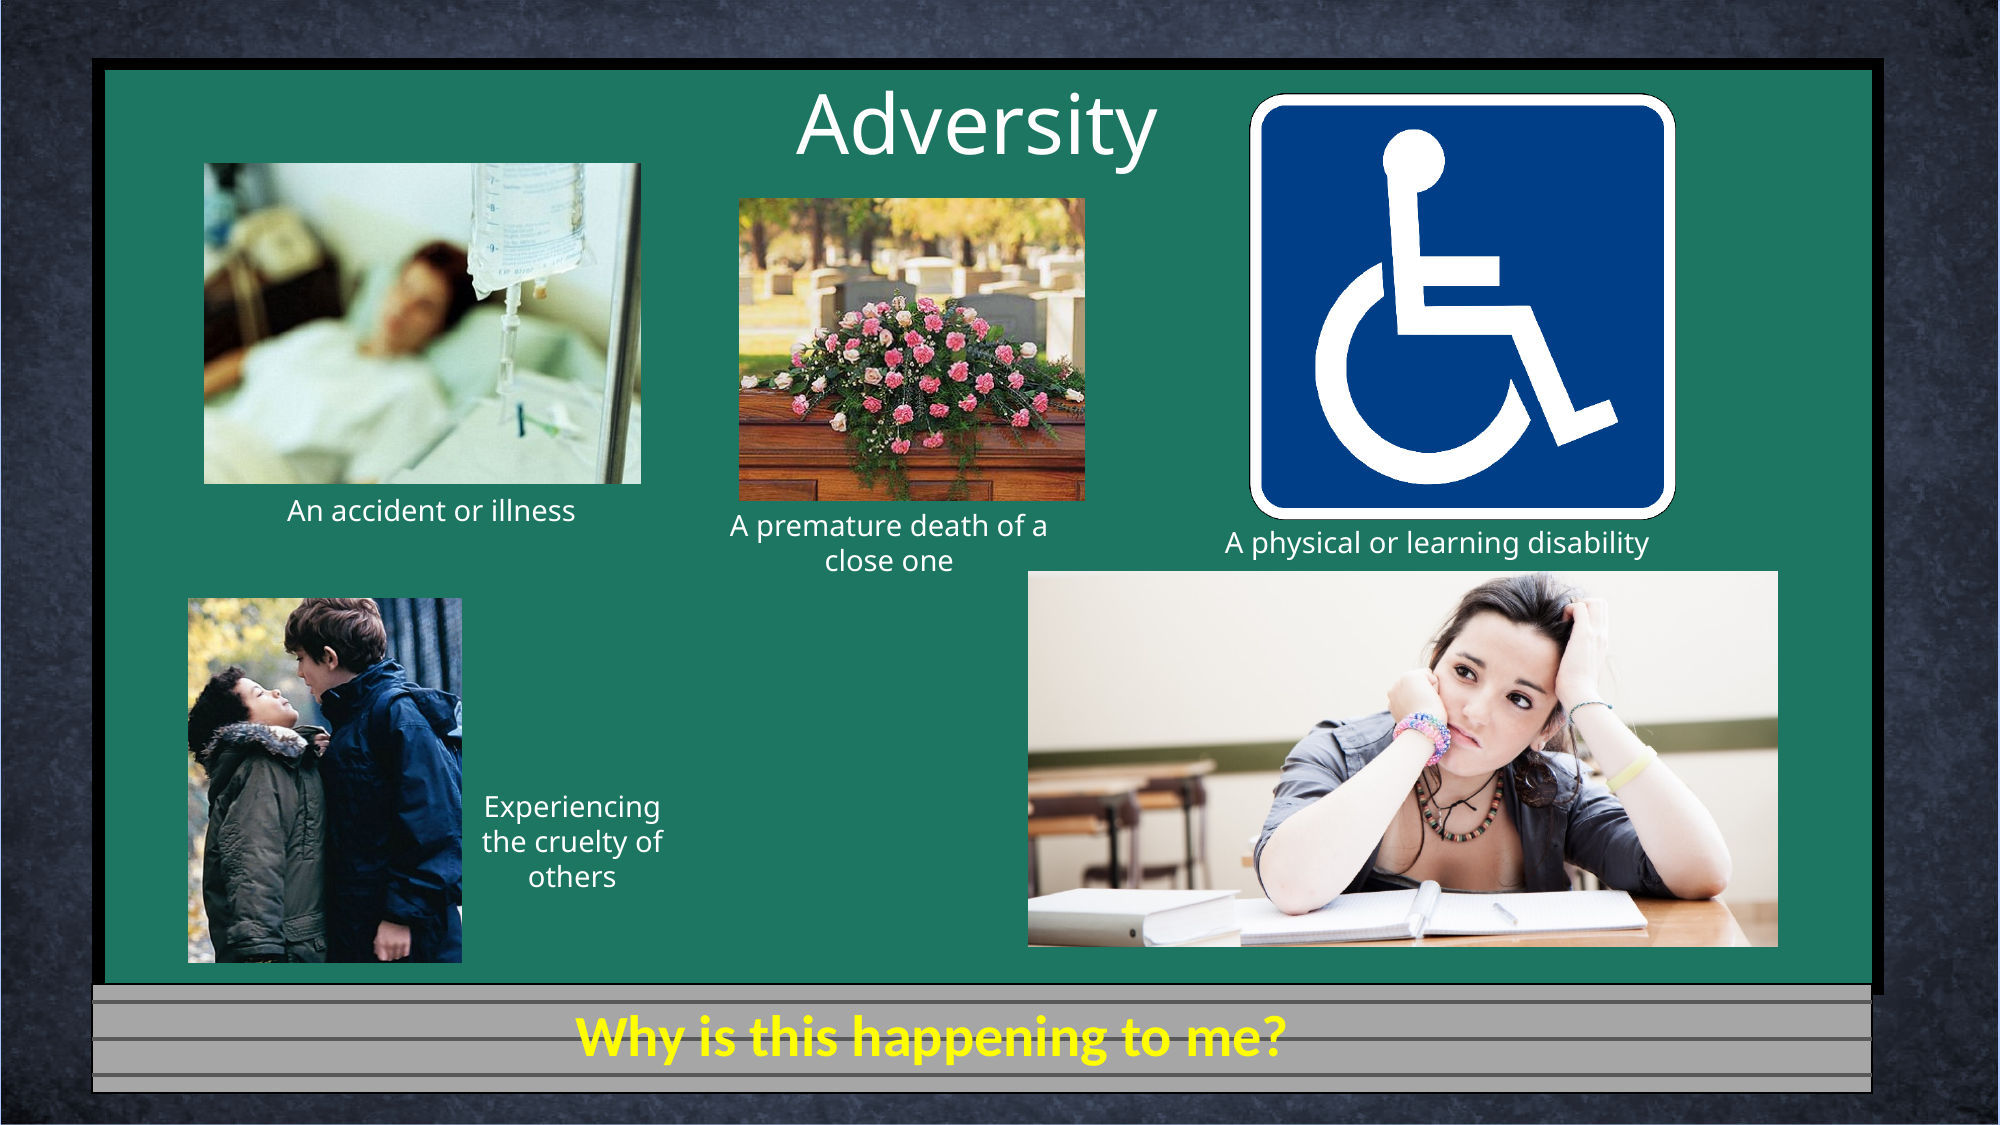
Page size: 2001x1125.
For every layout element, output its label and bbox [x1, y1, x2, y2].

text_box [92, 63, 1879, 1093]
text_box [204, 163, 641, 536]
text_box [694, 198, 1027, 587]
picture [0, 0, 2000, 1125]
text_box [188, 598, 683, 963]
text_box [1027, 93, 1778, 947]
